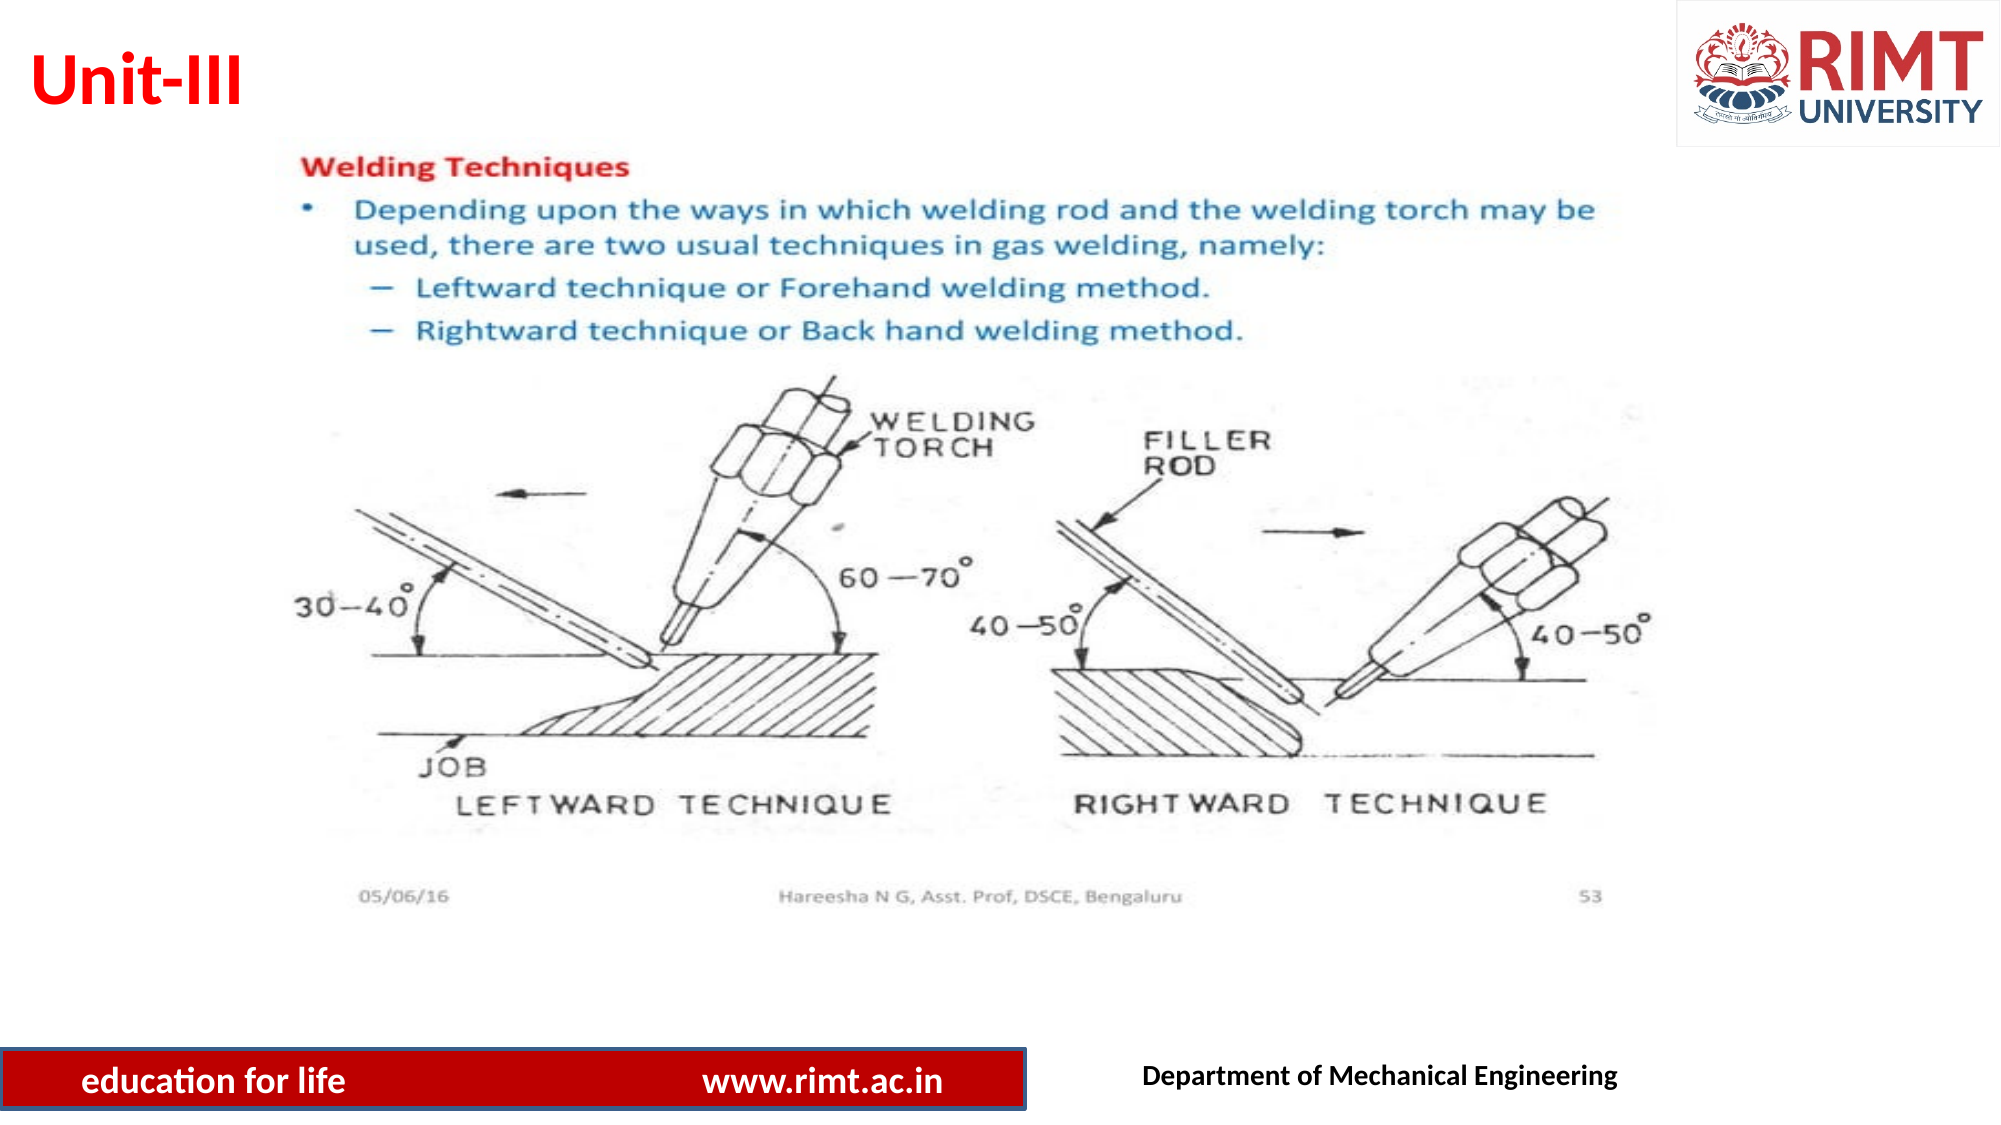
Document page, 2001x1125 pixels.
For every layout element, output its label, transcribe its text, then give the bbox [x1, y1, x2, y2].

text_box Department of Mechanical Engineering [1042, 1044, 1718, 1104]
text_box education for life www.rimt.ac.in [0, 1047, 1027, 1111]
text_box Unit-III [0, 0, 277, 152]
picture [274, 0, 2000, 933]
